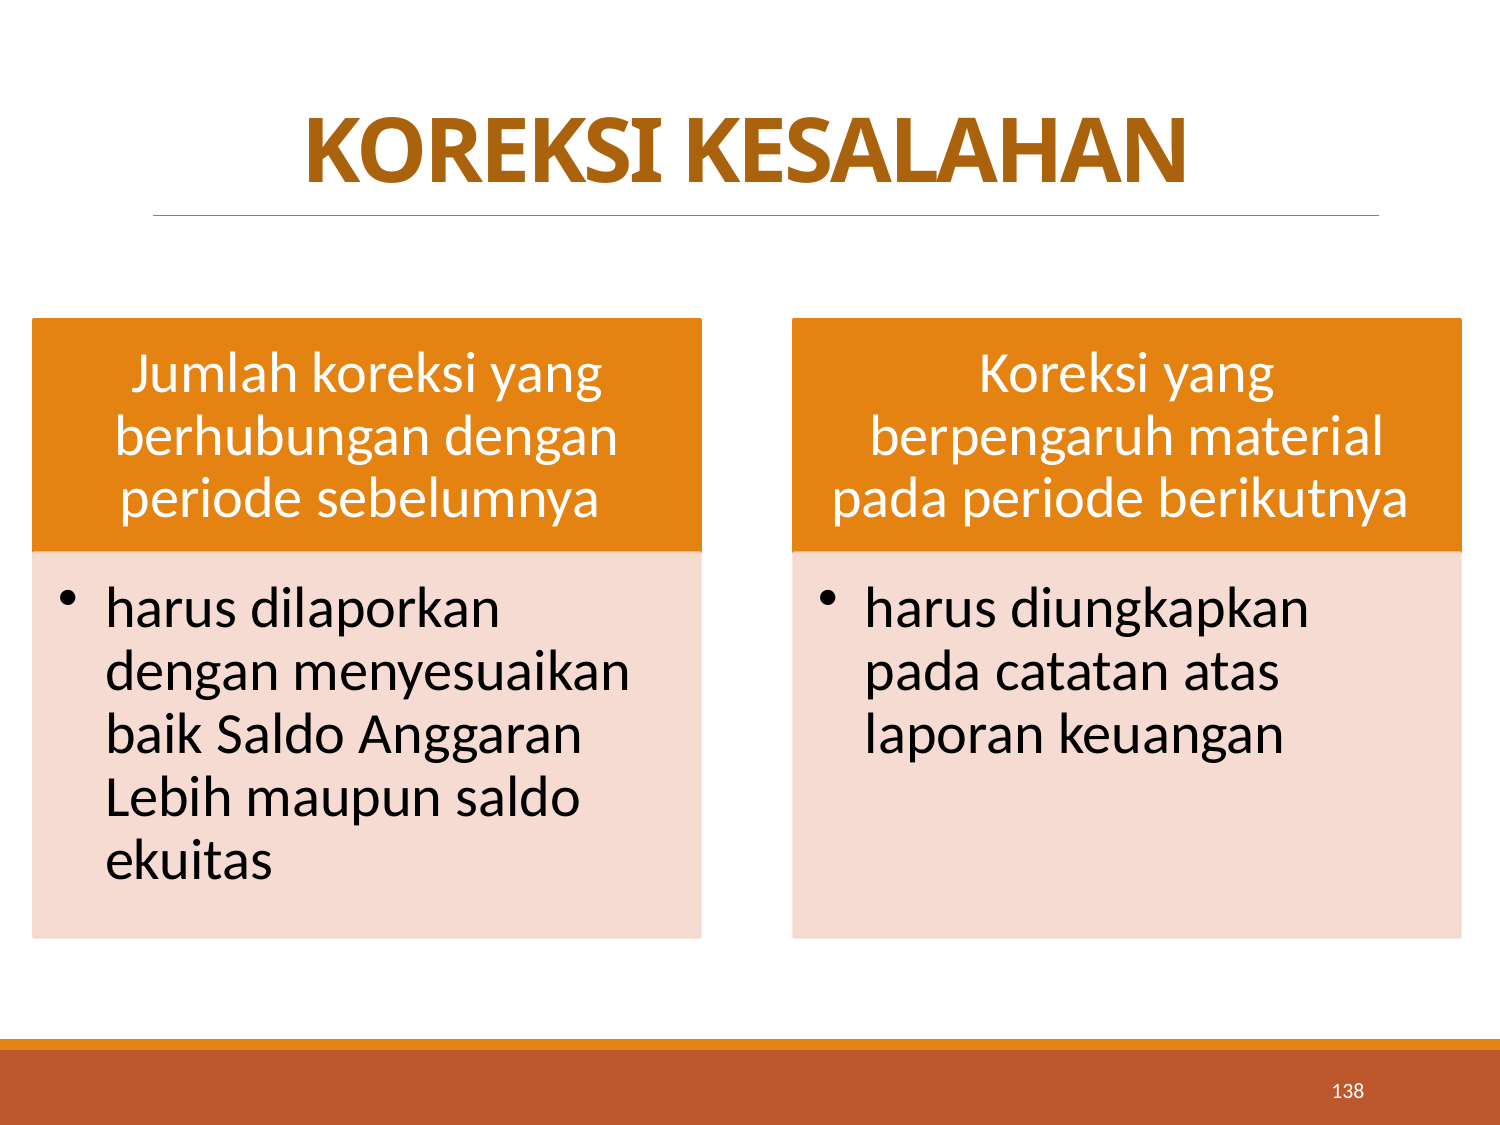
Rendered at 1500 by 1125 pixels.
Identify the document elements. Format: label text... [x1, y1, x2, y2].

title KOREKSI KESALAHAN [33, 13, 1461, 209]
slide_number 138 [1218, 1059, 1380, 1120]
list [33, 222, 1461, 1035]
